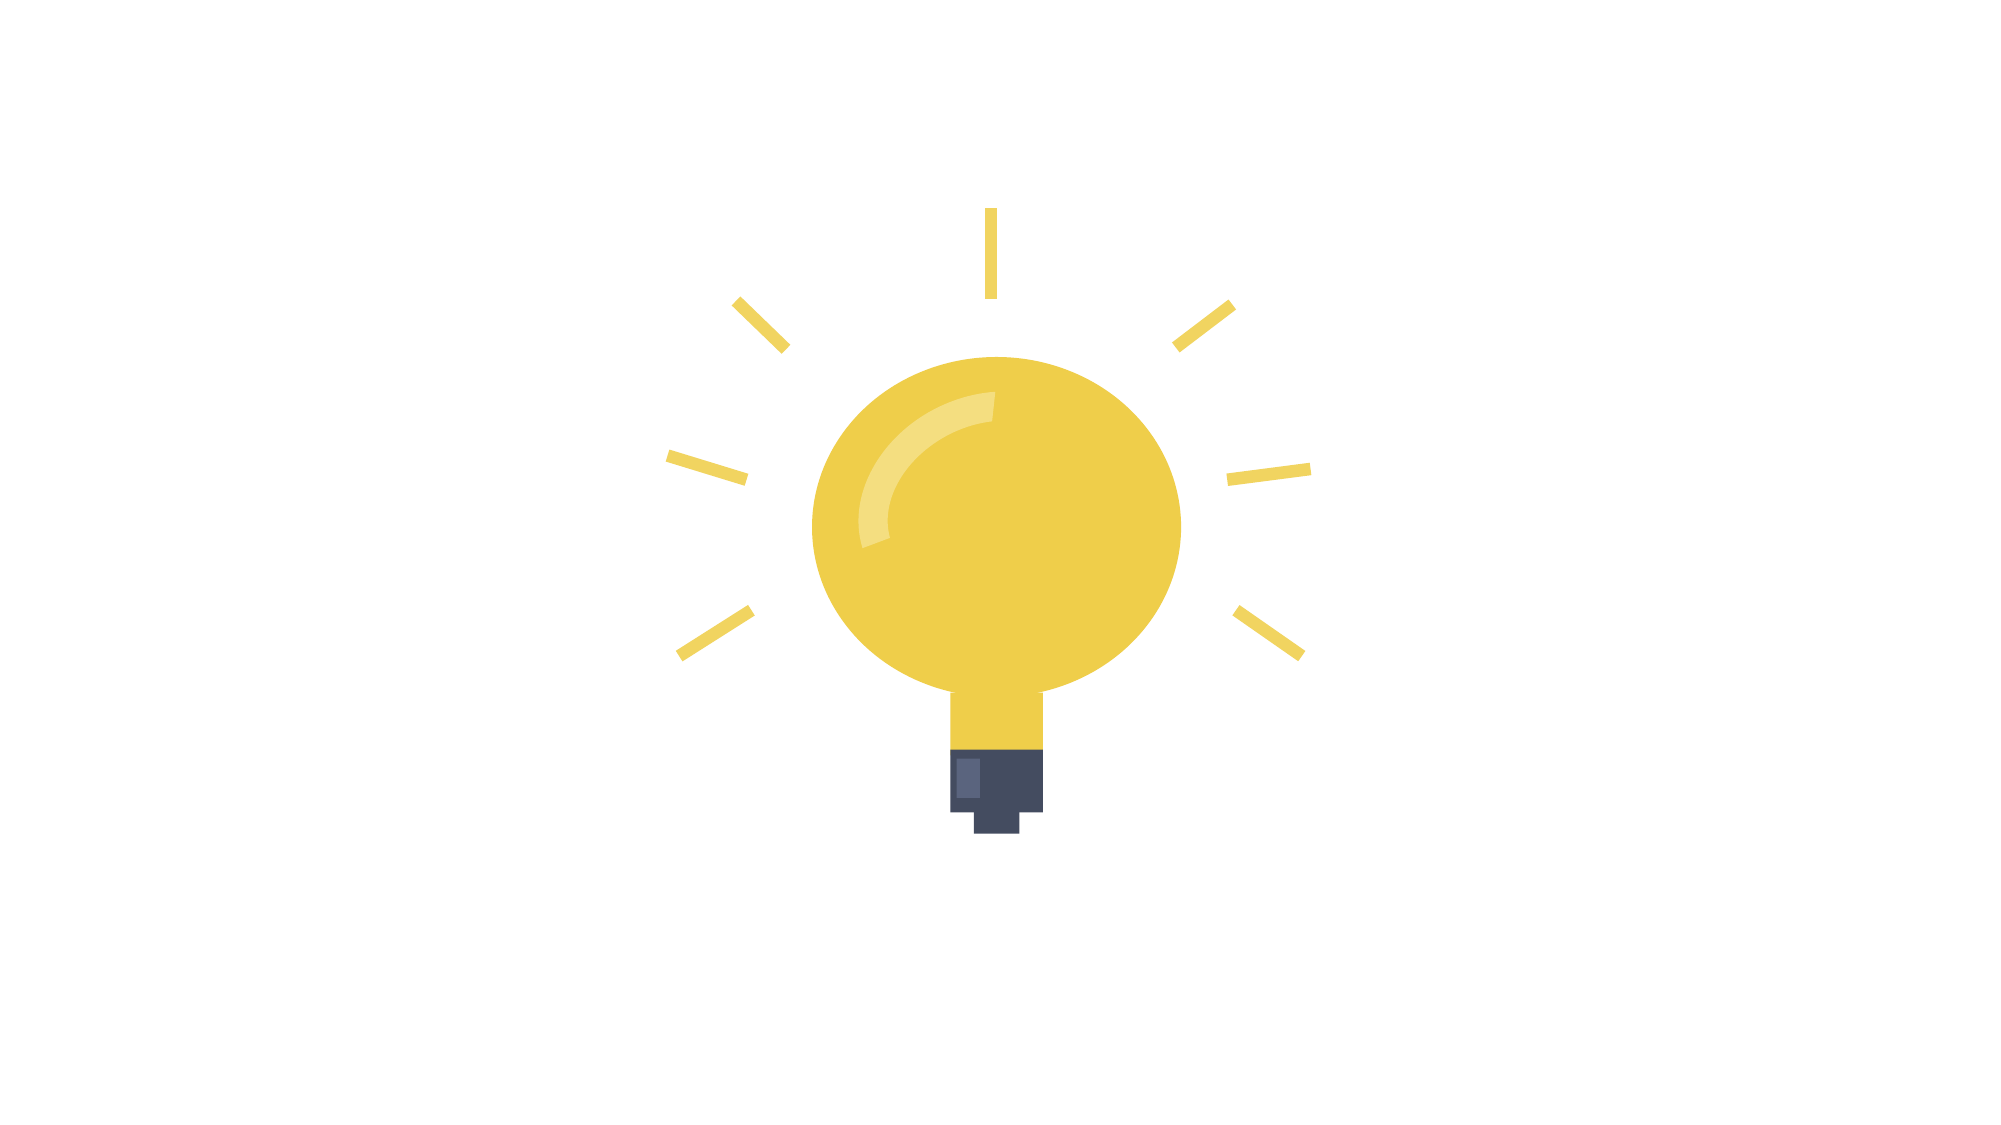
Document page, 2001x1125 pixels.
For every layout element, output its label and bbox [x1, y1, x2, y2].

text_box [811, 356, 1182, 834]
